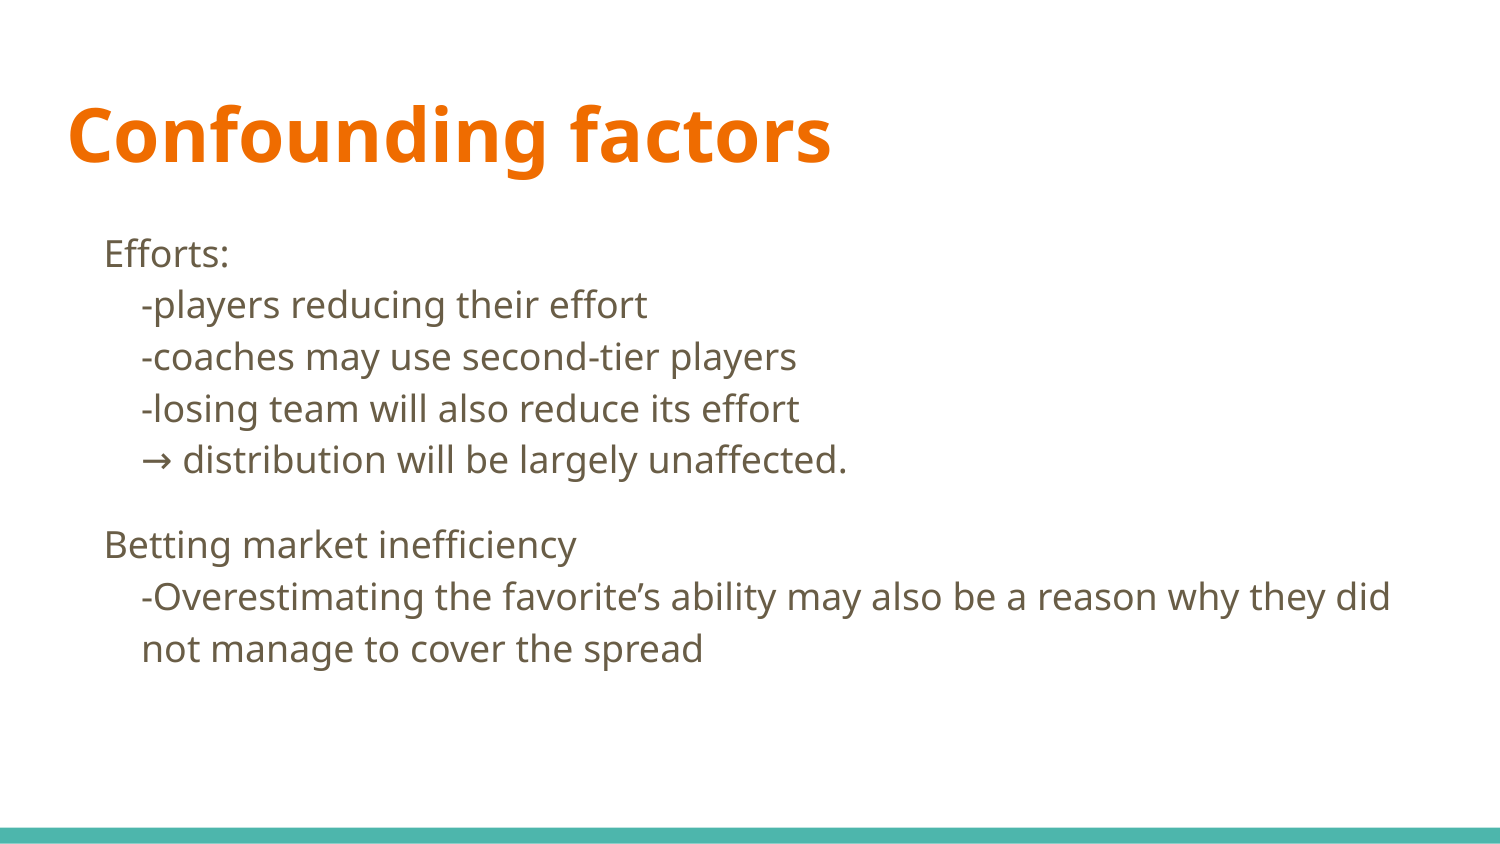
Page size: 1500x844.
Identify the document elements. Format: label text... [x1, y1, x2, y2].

title Confounding factors [51, 72, 1449, 189]
list Efforts: -players reducing their effort -coaches may use second-tier players -losing team will also reduce its effort → distribution will be largely unaffected. Betting market inefficiency -Overestimating the favorite’s ability may also be a reason why they did not manage to cover the spread [51, 207, 1449, 750]
